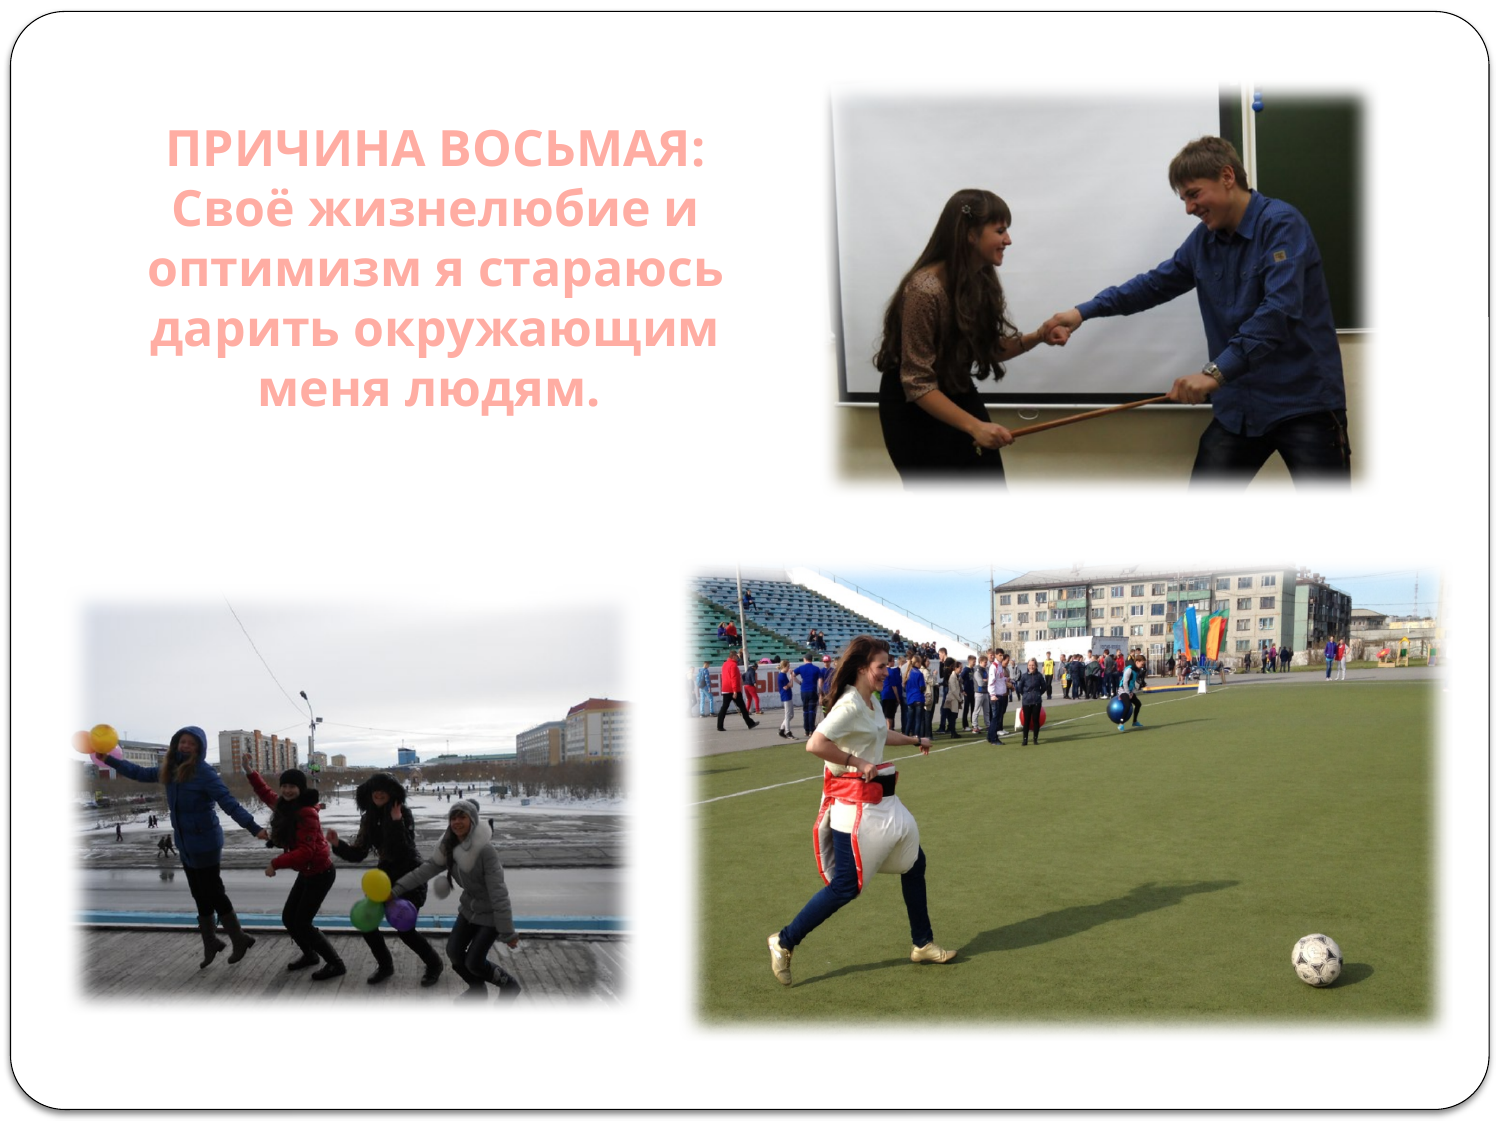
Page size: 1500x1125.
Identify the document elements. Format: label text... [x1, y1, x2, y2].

picture [678, 558, 1453, 1041]
picture [64, 584, 640, 1016]
title ПРИЧИНА ВОСЬМАЯ: Своё жизнелюбие и оптимизм я стараюсь дарить окружающим меня людям. [100, 243, 772, 431]
picture [820, 77, 1381, 499]
